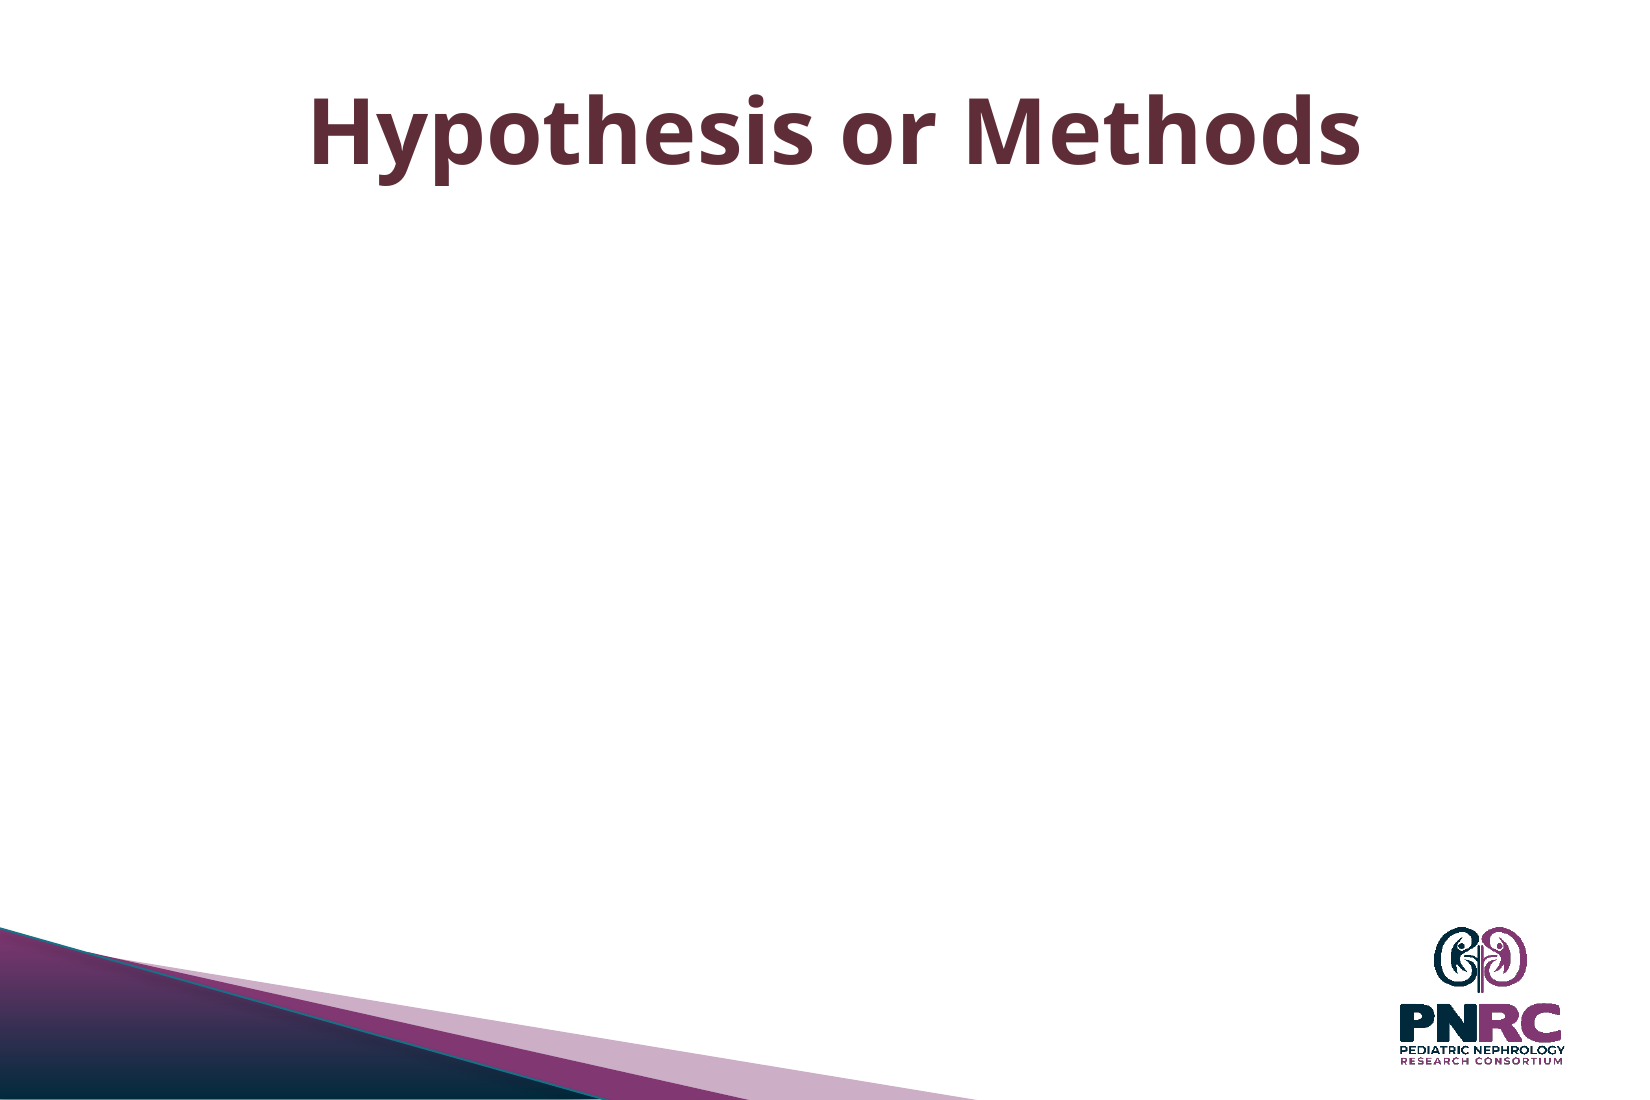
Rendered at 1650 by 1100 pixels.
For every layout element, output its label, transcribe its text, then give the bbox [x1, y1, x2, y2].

picture [1442, 933, 1477, 981]
picture [1466, 947, 1477, 957]
title Hypothesis or Methods [75, 62, 1595, 194]
picture [1399, 927, 1565, 1067]
